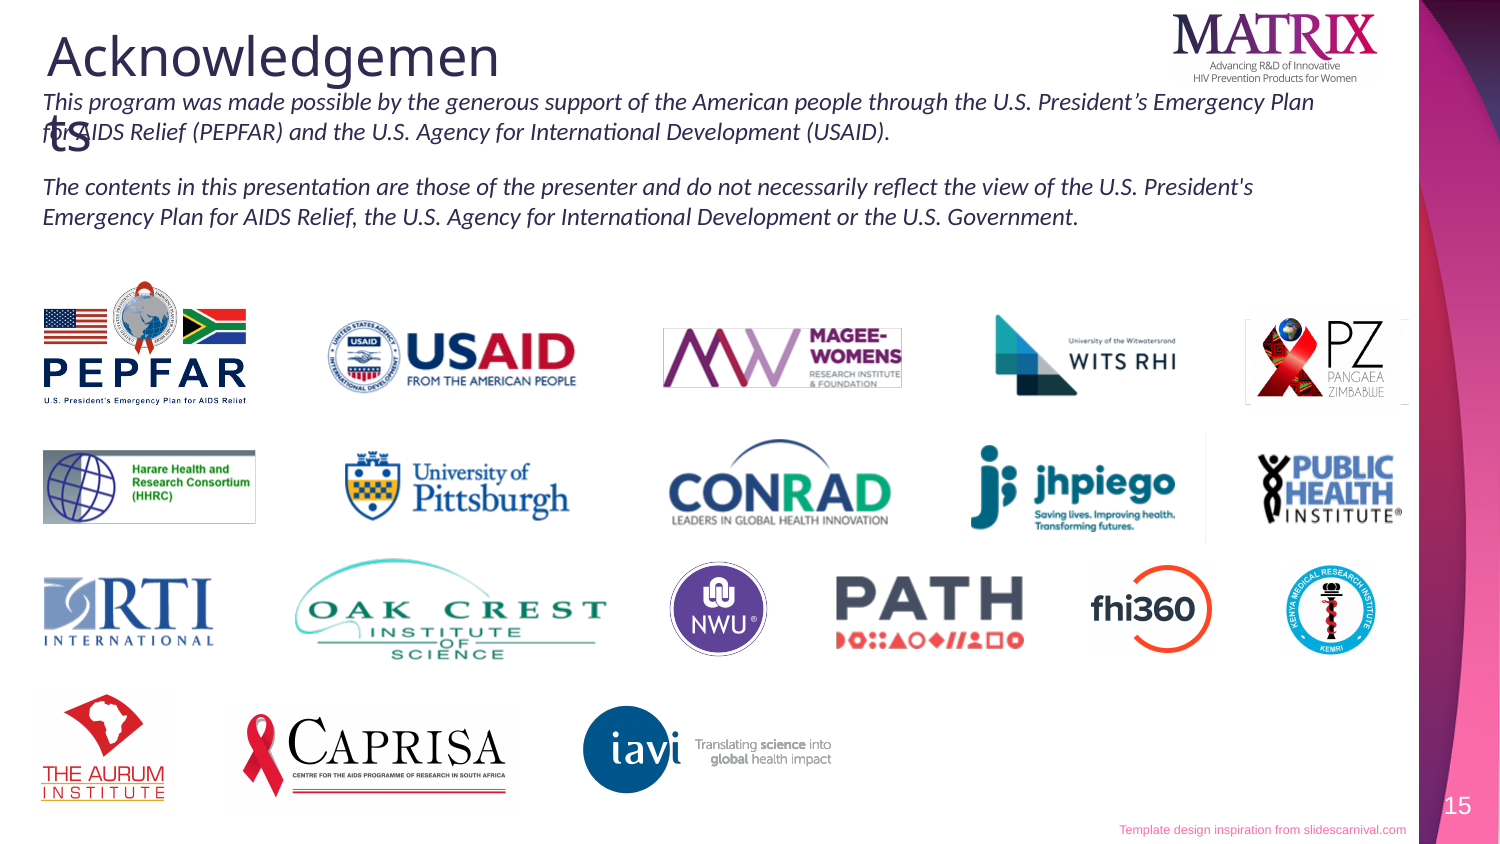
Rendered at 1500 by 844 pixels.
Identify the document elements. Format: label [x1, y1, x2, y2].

picture [44, 281, 246, 405]
picture [1091, 565, 1212, 653]
picture [1324, 647, 1339, 651]
picture [1363, 589, 1370, 600]
picture [1345, 573, 1353, 578]
picture [1419, 0, 1500, 844]
picture [580, 703, 834, 796]
picture [668, 560, 769, 658]
picture [1299, 578, 1363, 642]
picture [0, 270, 1409, 813]
picture [228, 703, 520, 813]
picture [1173, 12, 1378, 82]
picture [1334, 569, 1343, 576]
picture [1292, 587, 1302, 598]
